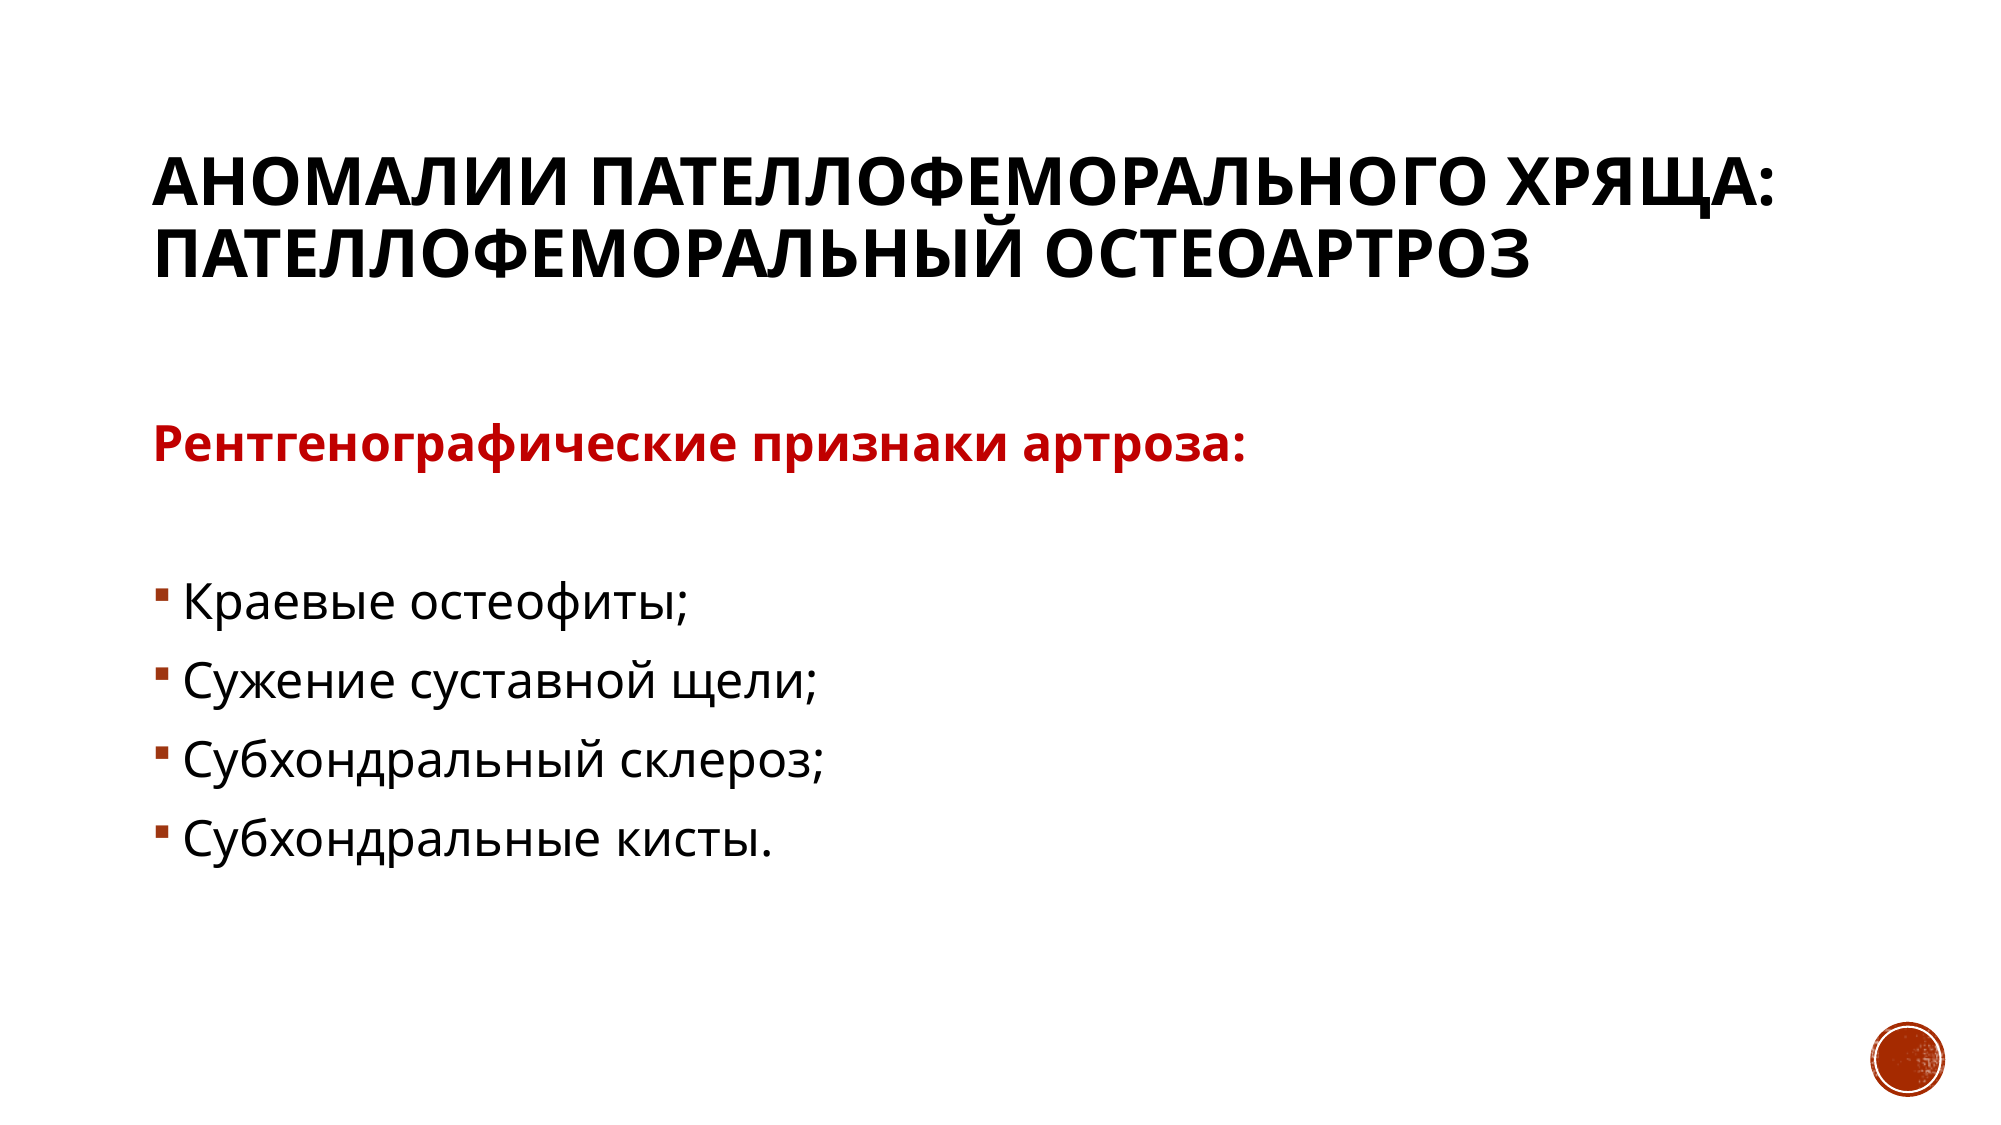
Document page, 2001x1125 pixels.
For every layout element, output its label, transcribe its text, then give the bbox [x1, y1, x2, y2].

title Аномалии пателлофеморального хряща: Пателлофеморальный остеоартроз [137, 88, 1975, 352]
list Рентгенографические признаки артроза: Краевые остеофиты; Сужение суставной щели; Субхондральный склероз; Субхондральные кисты. [137, 411, 1863, 1125]
